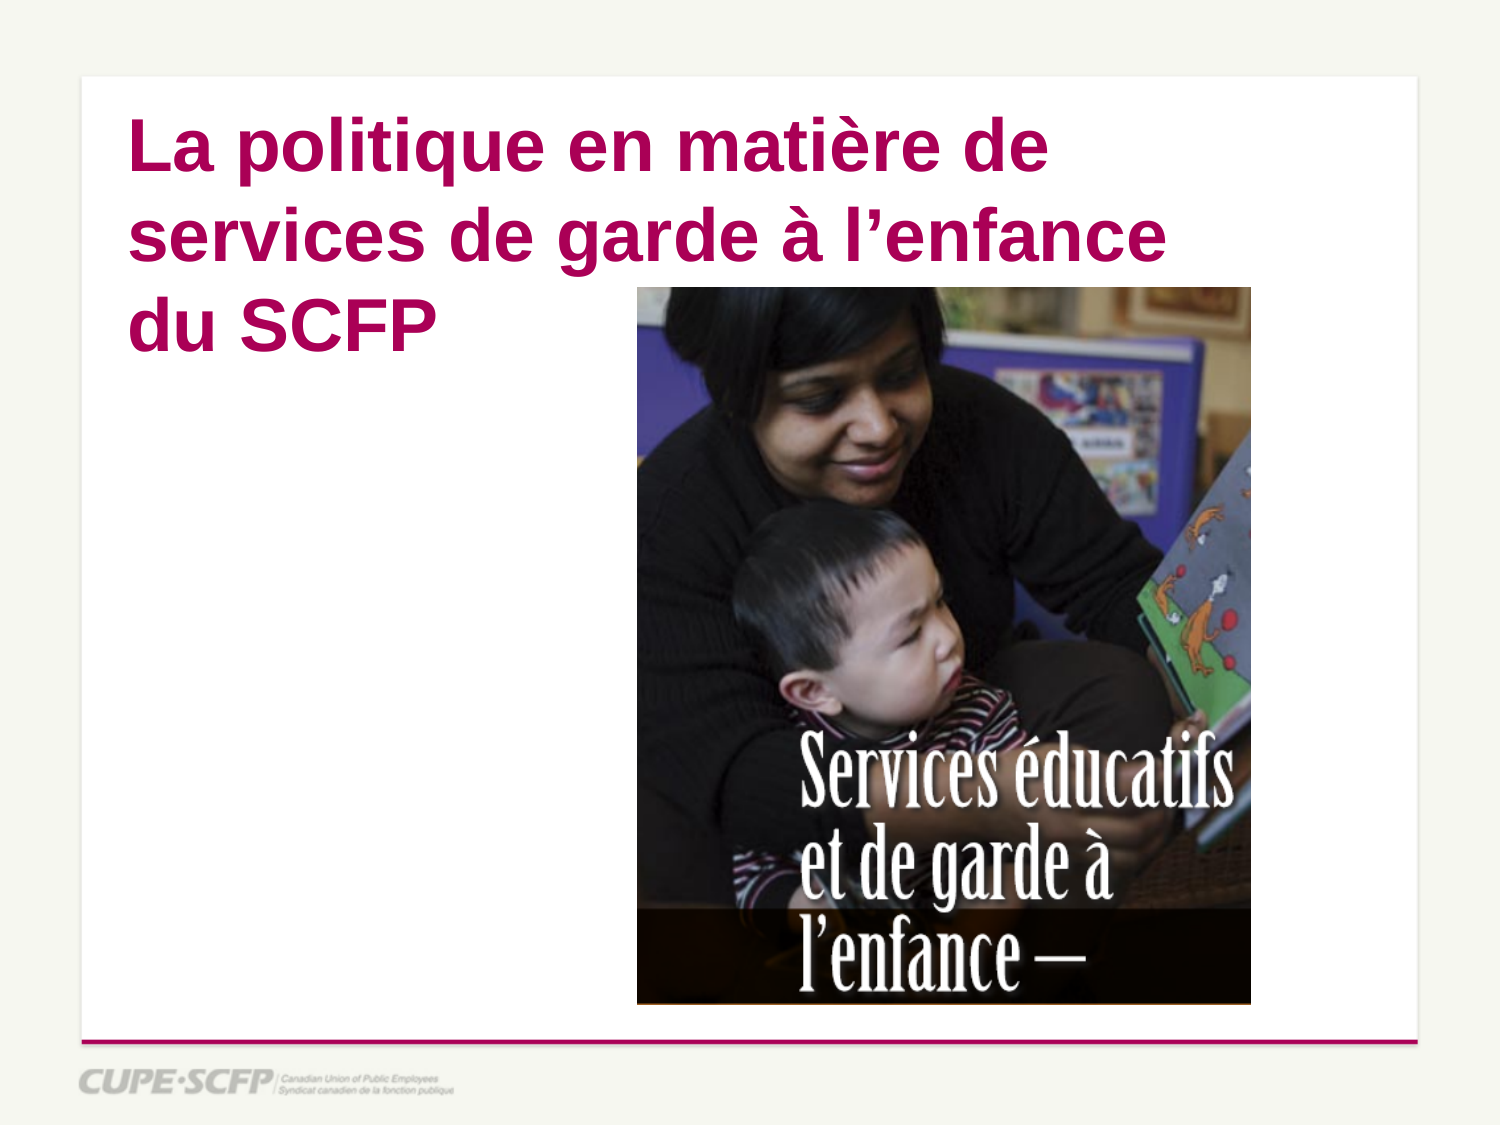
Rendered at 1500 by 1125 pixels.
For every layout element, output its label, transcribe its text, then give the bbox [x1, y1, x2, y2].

title La politique en matière de services de garde à l’enfance du SCFP [112, 99, 1225, 363]
picture [0, 0, 1500, 1125]
